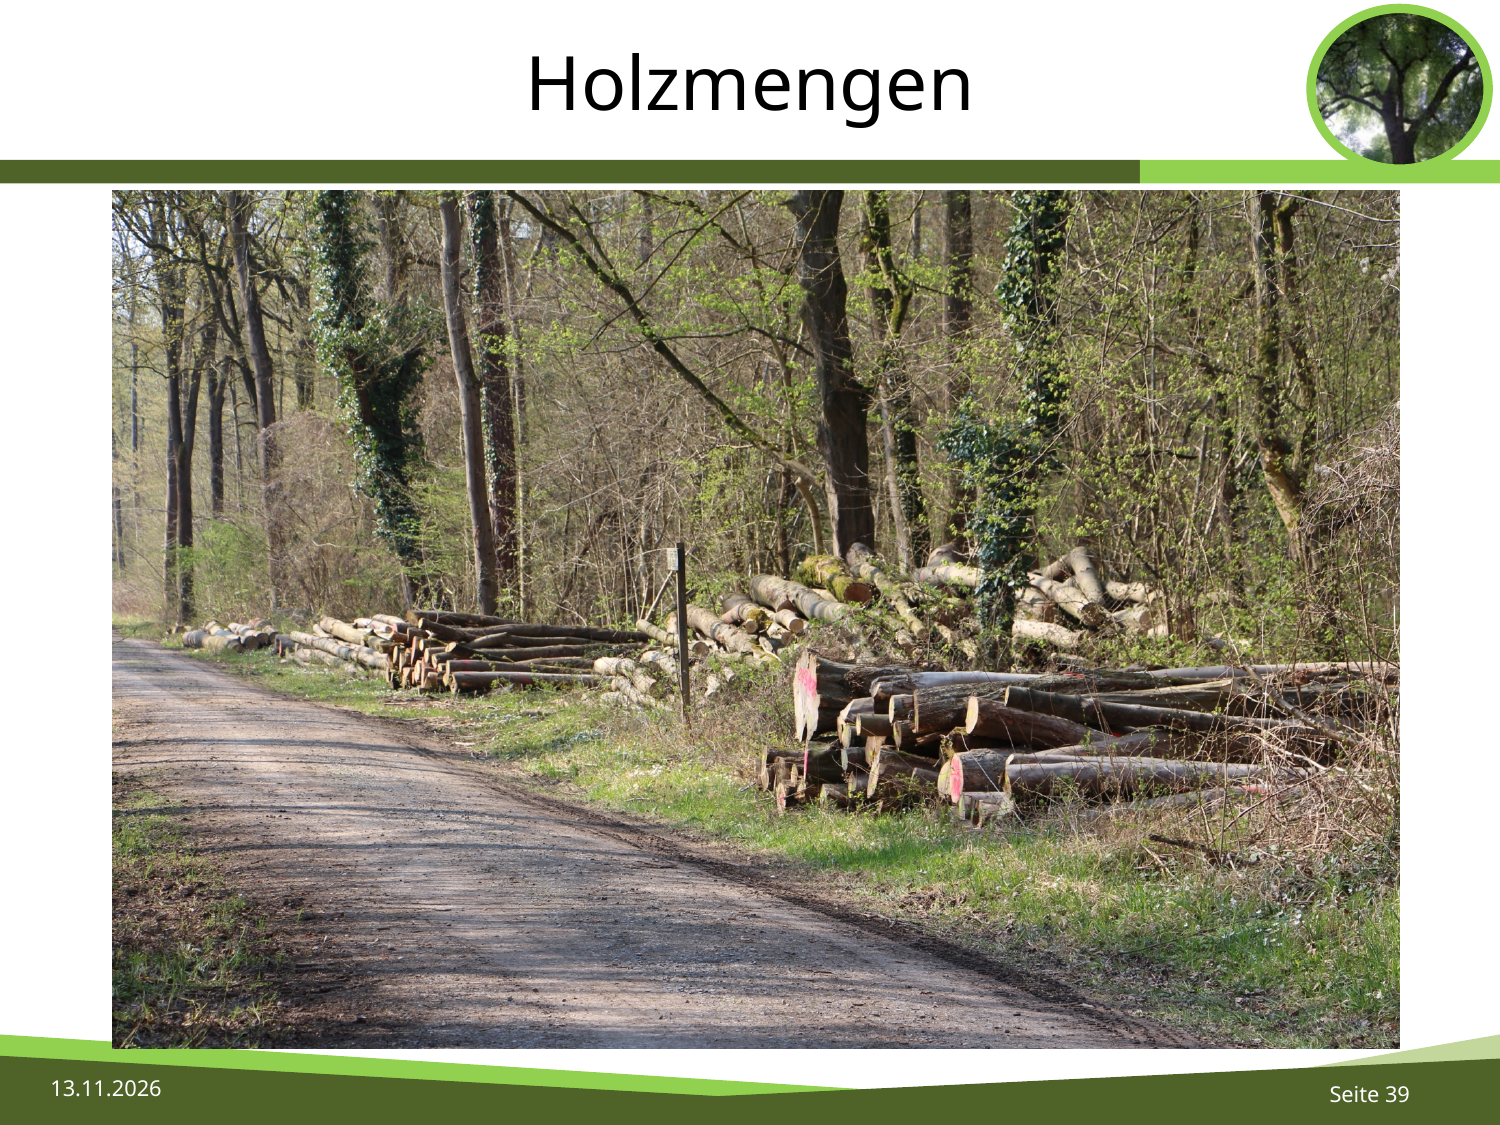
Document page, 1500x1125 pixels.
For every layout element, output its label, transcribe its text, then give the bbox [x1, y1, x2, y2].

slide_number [35, 1051, 386, 1112]
picture [1375, 160, 1424, 164]
title Holzmengen [0, 0, 1500, 160]
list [111, 190, 1400, 1049]
slide_number Seite 39 [1074, 1057, 1425, 1118]
